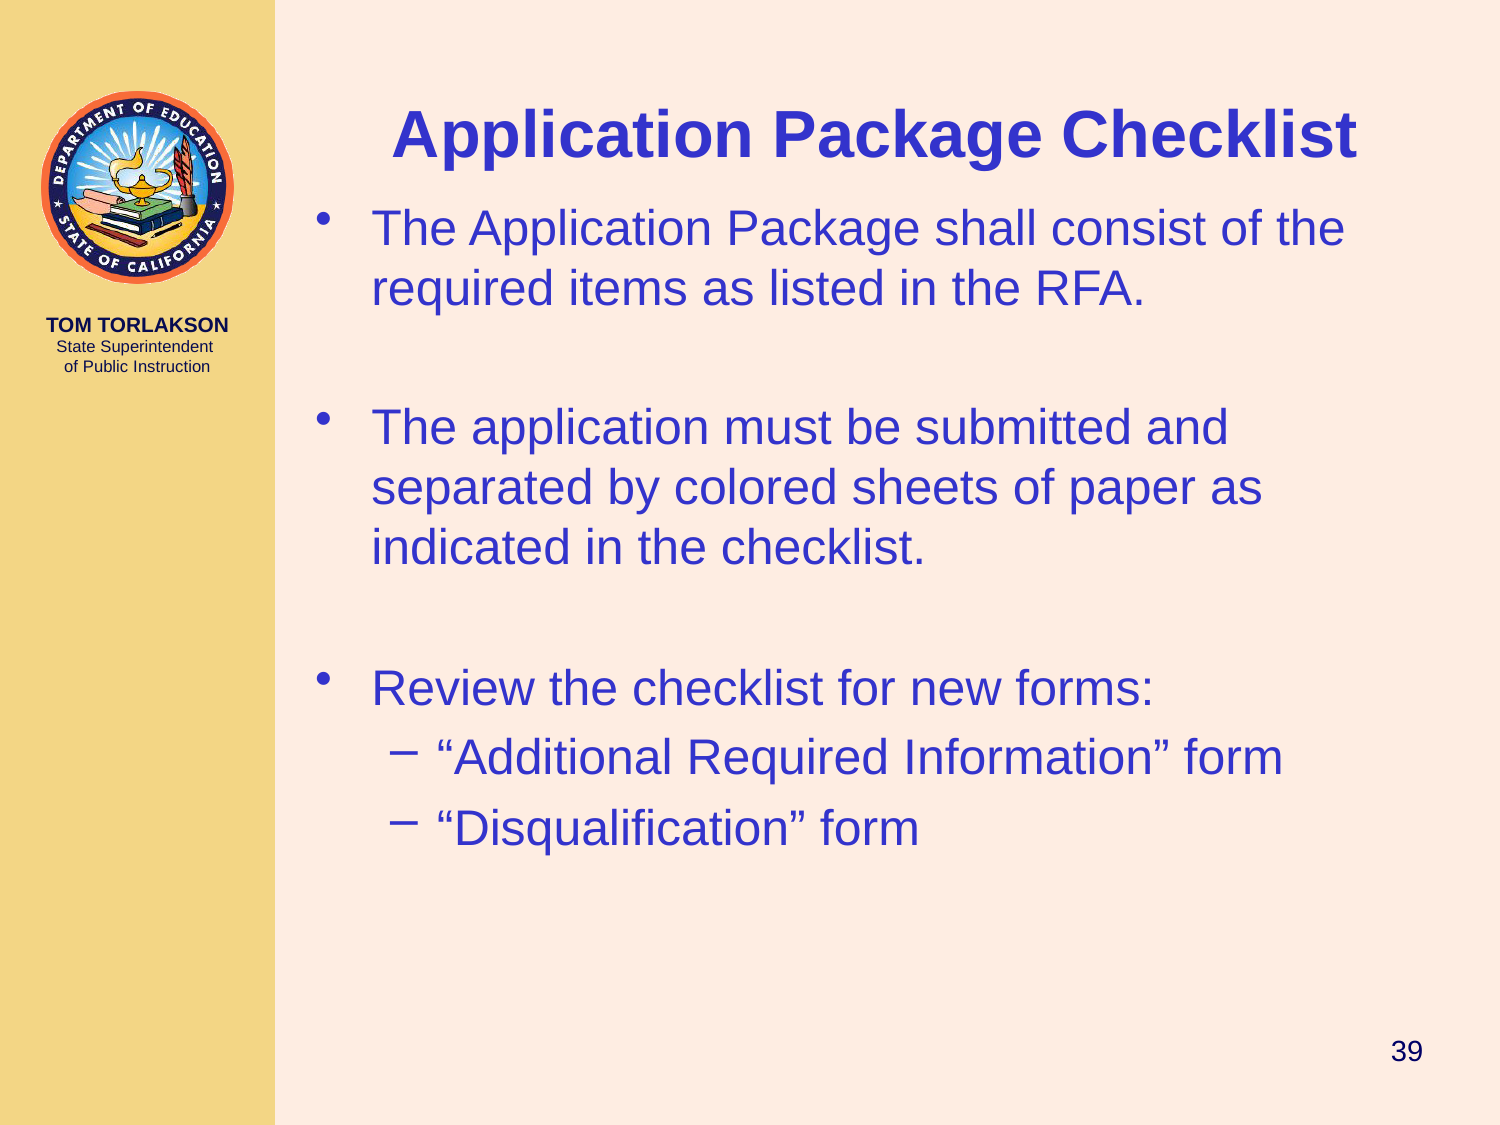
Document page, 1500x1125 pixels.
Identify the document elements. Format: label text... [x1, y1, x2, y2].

picture [24, 74, 250, 300]
list The Application Package shall consist of the required items as listed in the RFA. The application must be submitted and separated by colored sheets of paper as indicated in the checklist. Review the checklist for new forms: “Additional Required Information” form “Disqualification” form [300, 187, 1425, 1075]
slide_number 39 [1163, 1025, 1439, 1100]
title Application Package Checklist [312, 75, 1438, 188]
